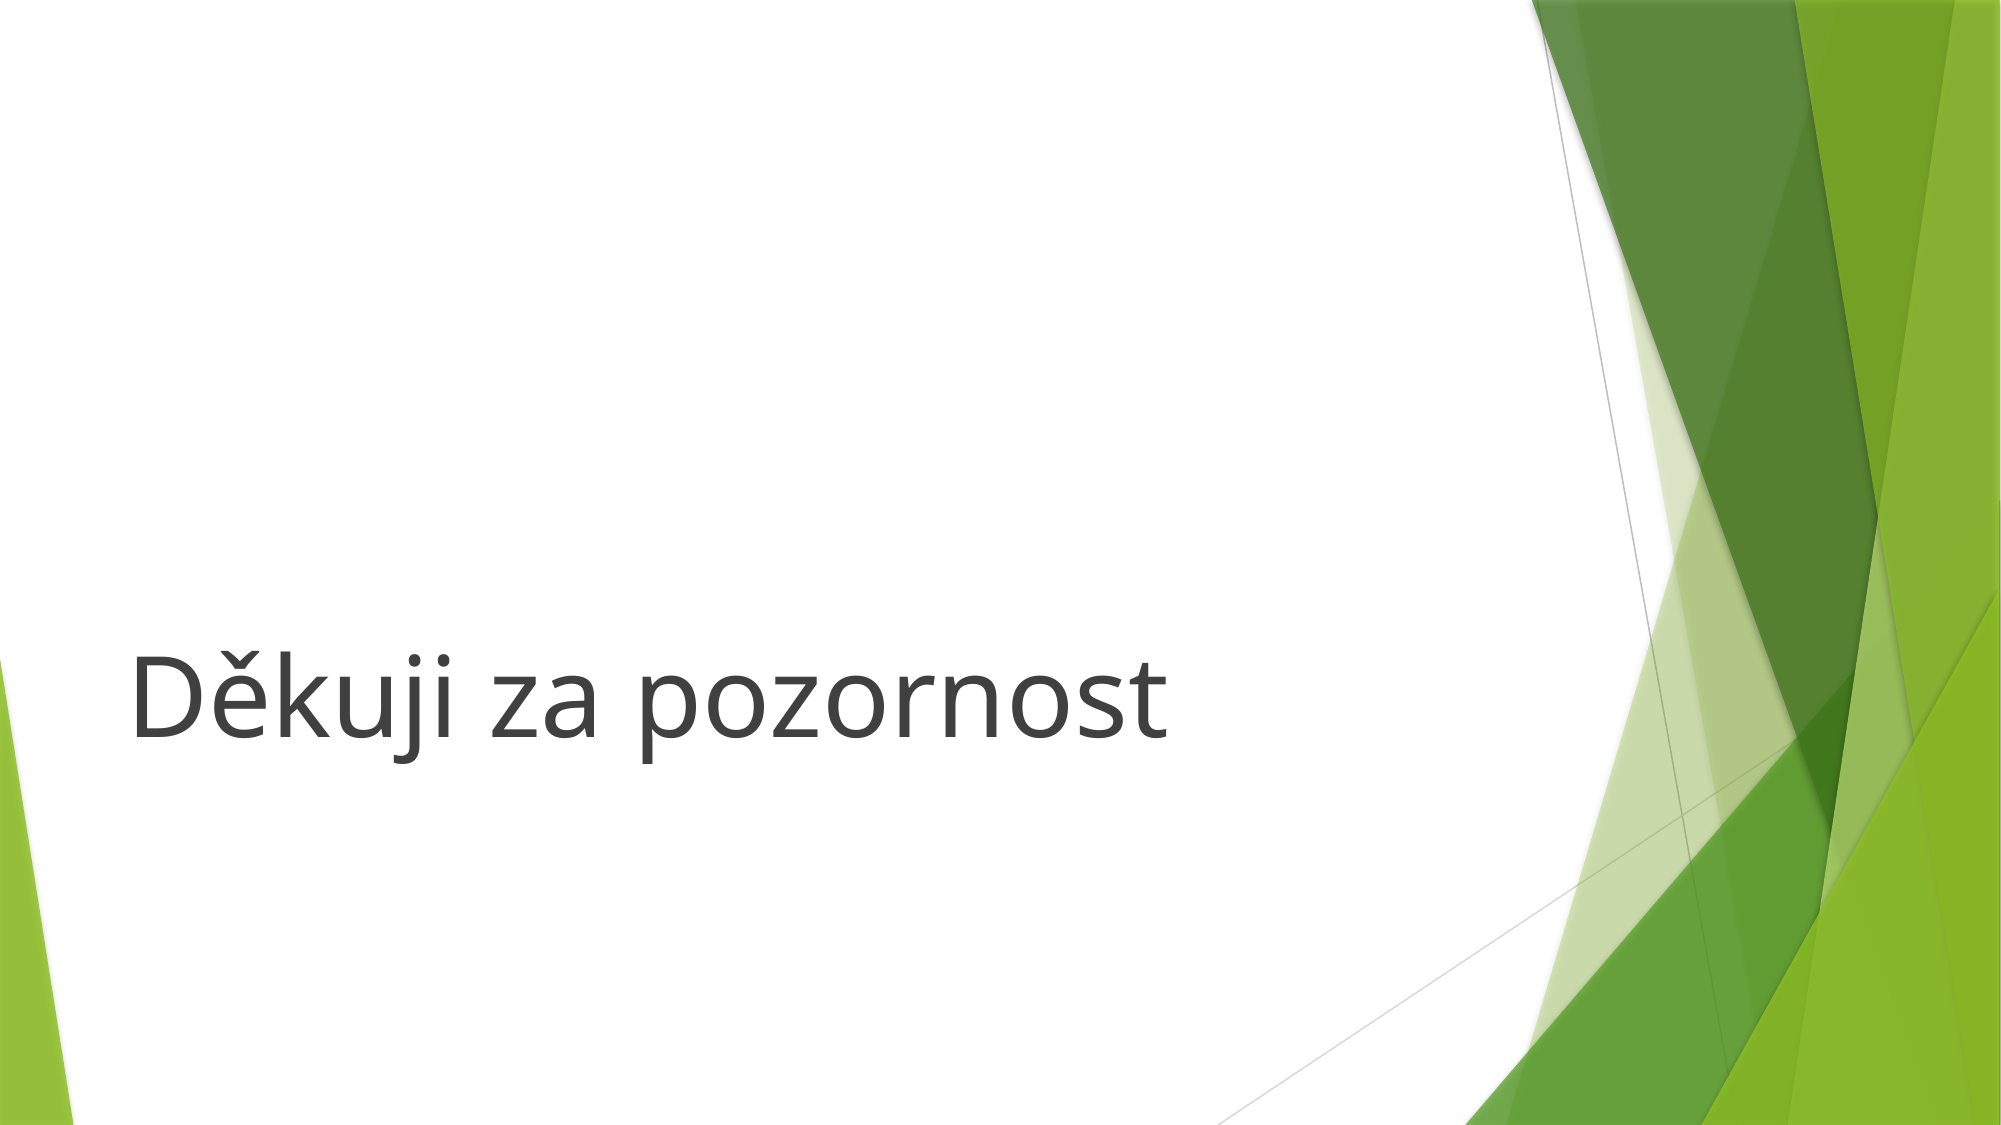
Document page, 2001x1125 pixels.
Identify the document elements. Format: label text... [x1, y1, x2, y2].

list Děkuji za pozornost [111, 354, 1522, 992]
